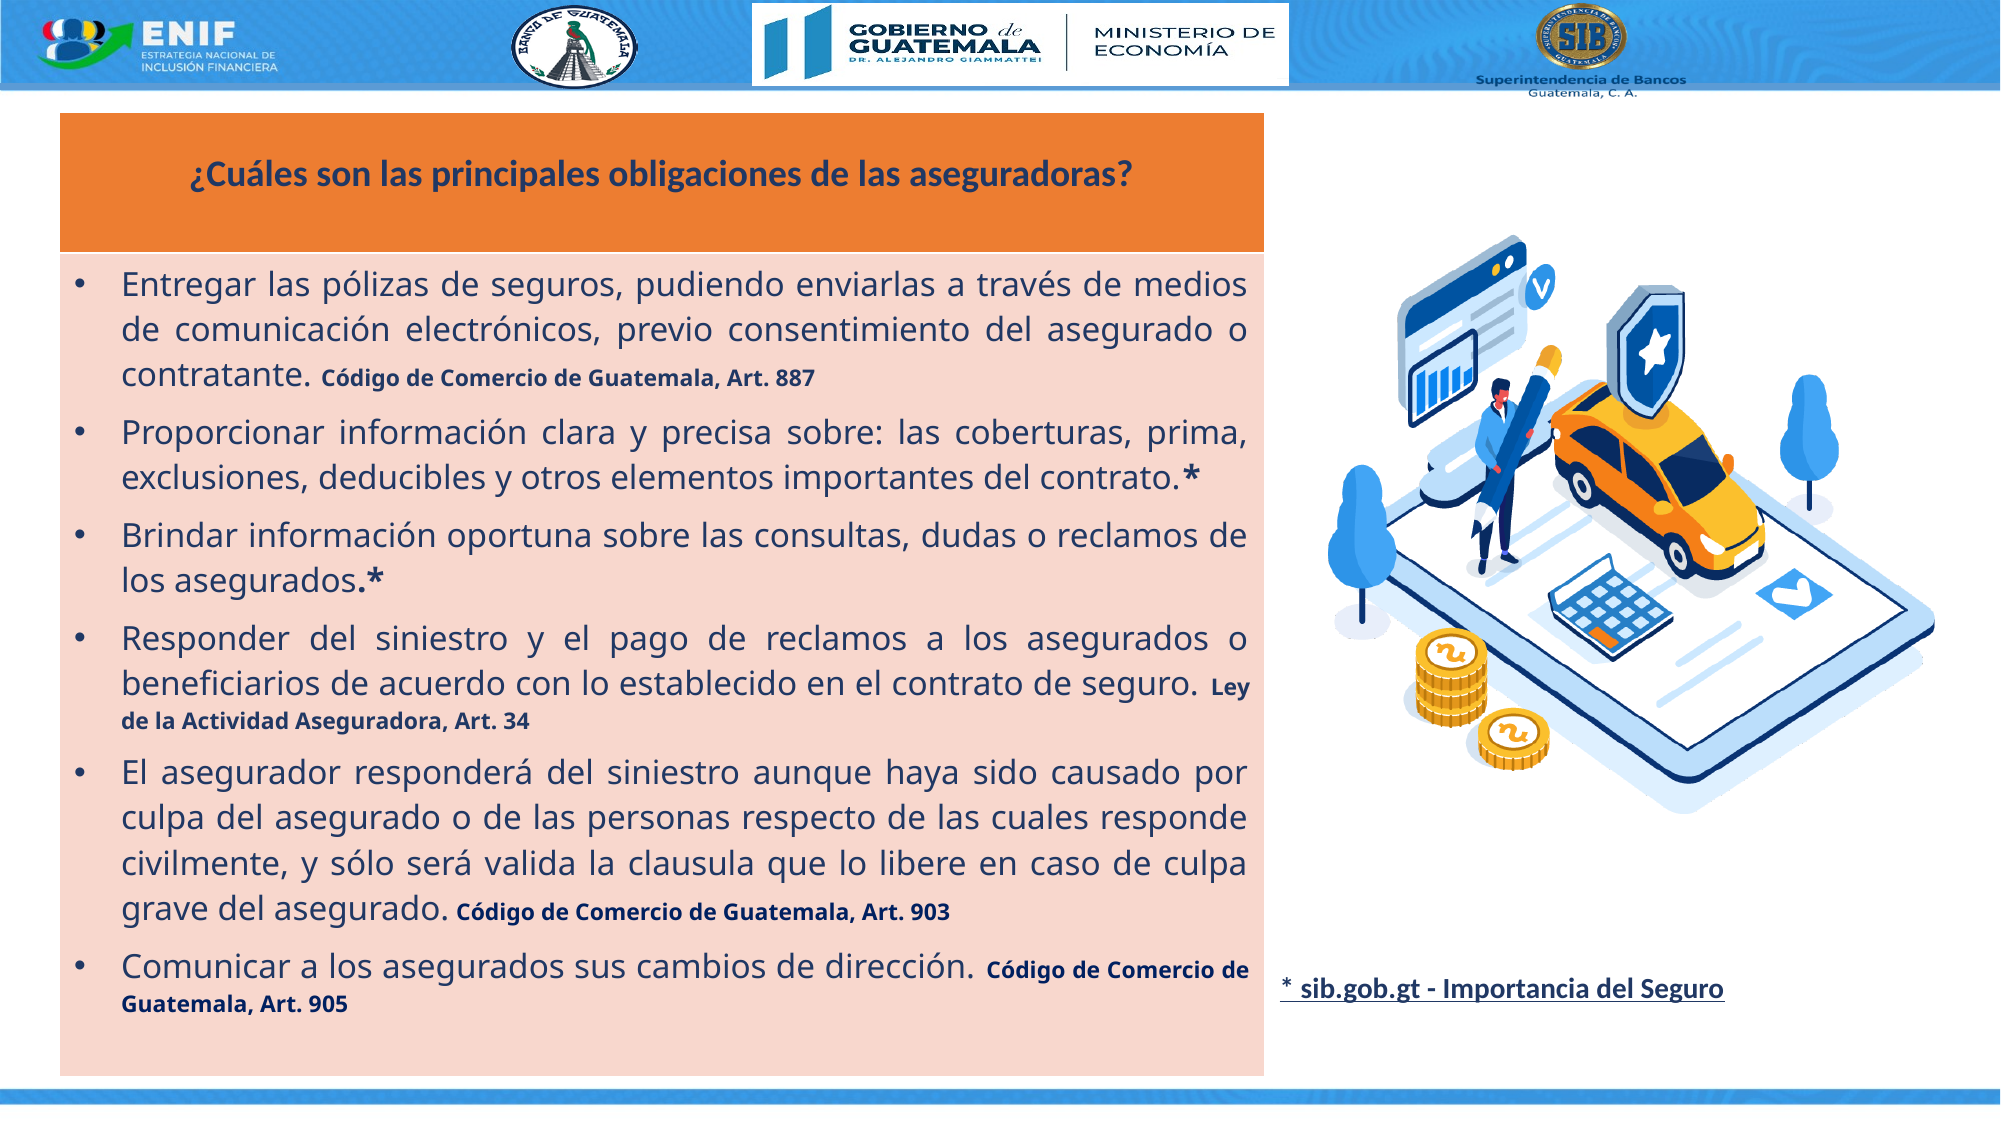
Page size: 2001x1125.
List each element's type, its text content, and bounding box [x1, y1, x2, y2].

text_box * sib.gob.gt - Importancia del Seguro [1264, 961, 1824, 1012]
table_header ¿Cuáles son las principales obligaciones de las aseguradoras? [60, 113, 1264, 252]
picture [0, 0, 2001, 1125]
picture [0, 0, 511, 83]
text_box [511, 0, 1707, 109]
table_cell Entregar las pólizas de seguros, pudiendo enviarlas a través de medios de comunicación electrónicos, previo consentimiento del asegurado o contratante. Código de Comercio de Guatemala, Art. 887 Proporcionar información clara y precisa sobre: las coberturas, prima, exclusiones, deducibles y otros elementos importantes del contrato.* Brindar información oportuna sobre las consultas, dudas o reclamos de los asegurados.* Responder del siniestro y el pago de reclamos a los asegurados o beneficiarios de acuerdo con lo establecido en el contrato de seguro. Ley de la Actividad Aseguradora, Art. 34 El asegurador responderá del siniestro aunque haya sido causado por culpa del asegurado o de las personas respecto de las cuales responde civilmente, y sólo será valida la clausula que lo libere en caso de culpa grave del asegurado. Código de Comercio de Guatemala, Art. 903 Comunicar a los asegurados sus cambios de dirección. Código de Comercio de Guatemala, Art. 905 [60, 254, 1264, 1076]
